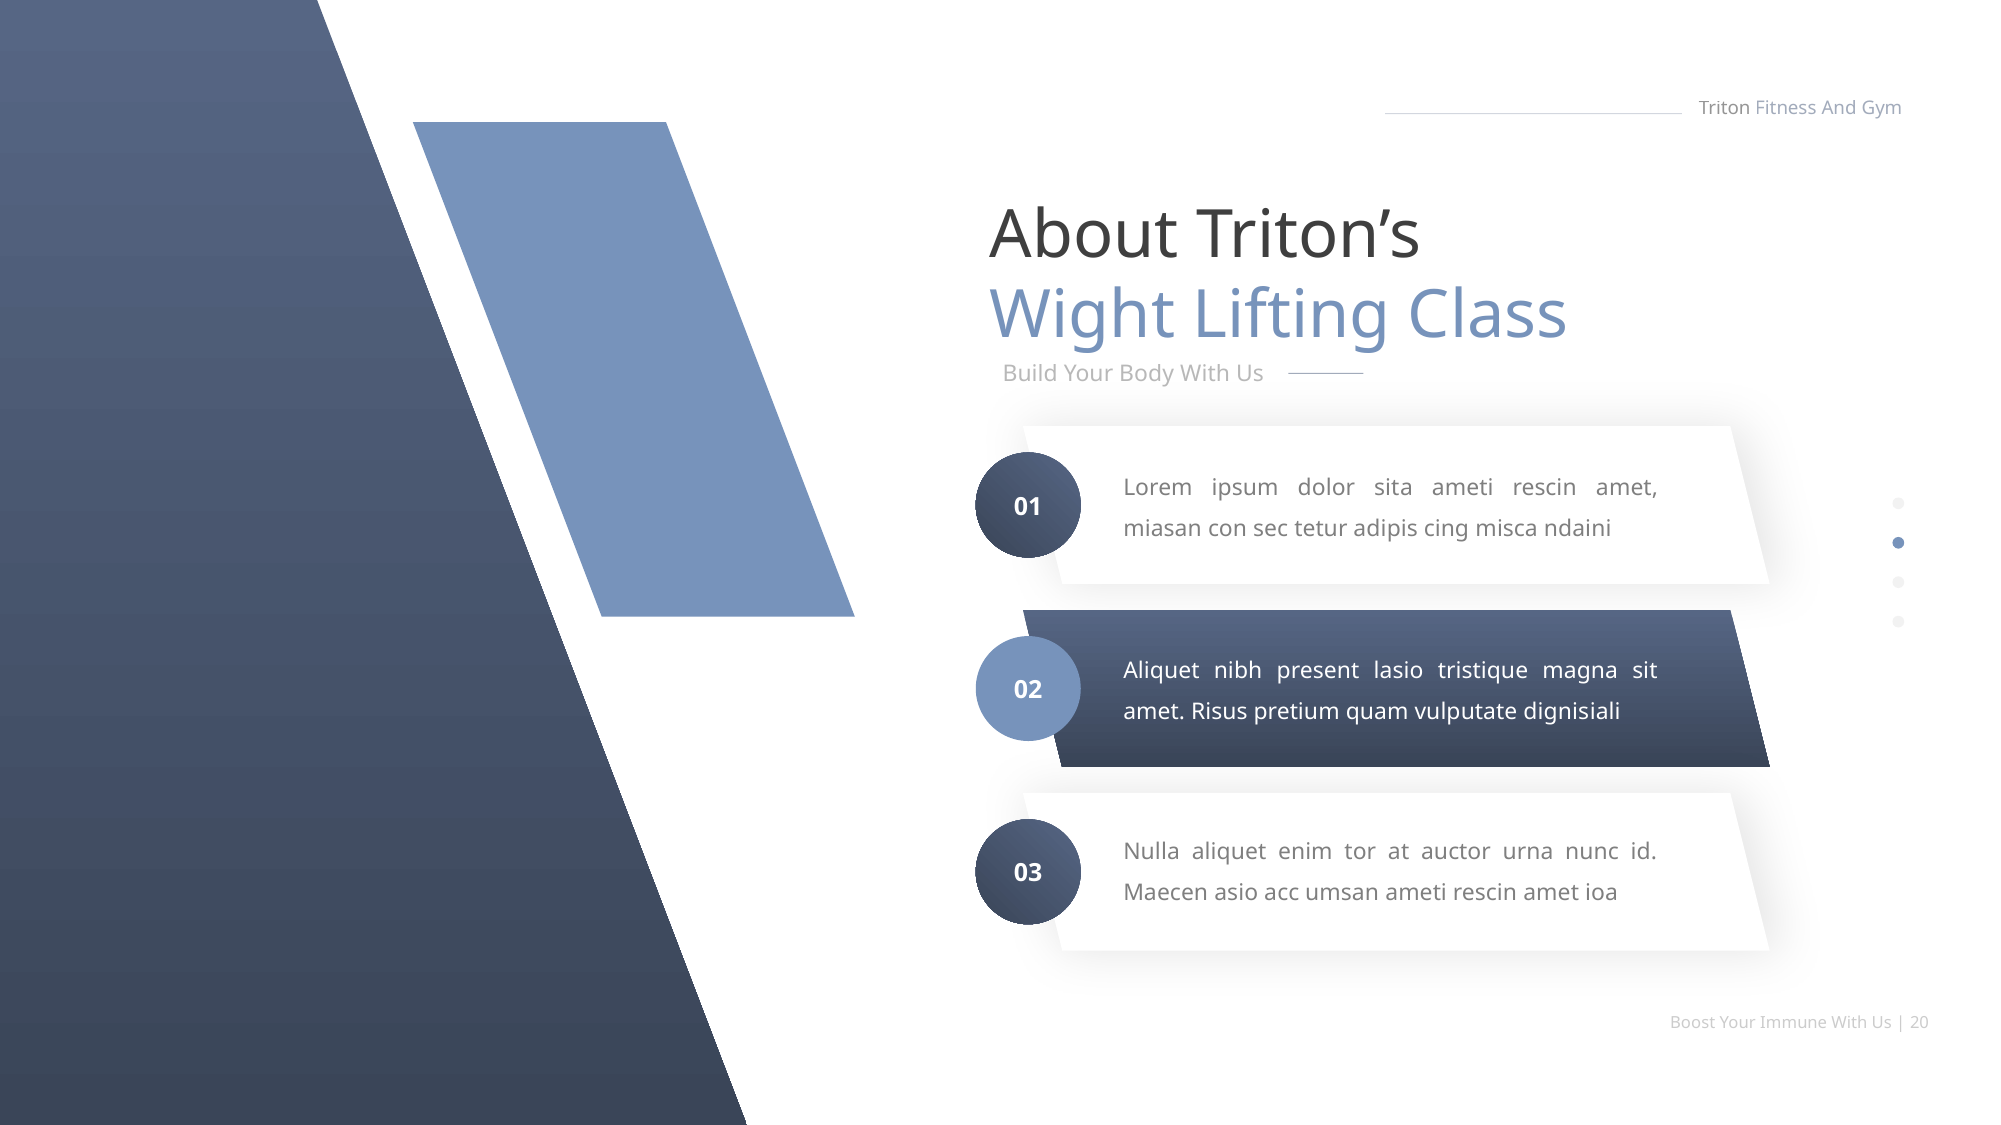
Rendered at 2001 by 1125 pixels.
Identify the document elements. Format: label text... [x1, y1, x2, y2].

text_box Aliquet nibh present lasio tristique magna sit amet. Risus pretium quam vulputate dignisiali [1108, 634, 1673, 732]
text_box 01 [974, 451, 1082, 559]
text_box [1892, 497, 1905, 628]
text_box Triton Fitness And Gym [1684, 88, 1918, 127]
text_box Build Your Body With Us [987, 359, 1280, 394]
text_box [1021, 425, 1772, 585]
text_box About Triton’s Wight Lifting Class [975, 183, 1620, 359]
text_box [1021, 608, 1772, 769]
text_box 02 [974, 635, 1082, 743]
text_box Boost Your Immune With Us | 20 [1592, 1004, 1944, 1042]
text_box 03 [974, 818, 1082, 926]
text_box Nulla aliquet enim tor at auctor urna nunc id. Maecen asio acc umsan ameti rescin amet ioa [1108, 815, 1673, 913]
text_box Lorem ipsum dolor sita ameti rescin amet, miasan con sec tetur adipis cing misca ndaini [1108, 450, 1673, 548]
text_box [1021, 791, 1772, 952]
picture [0, 265, 828, 881]
